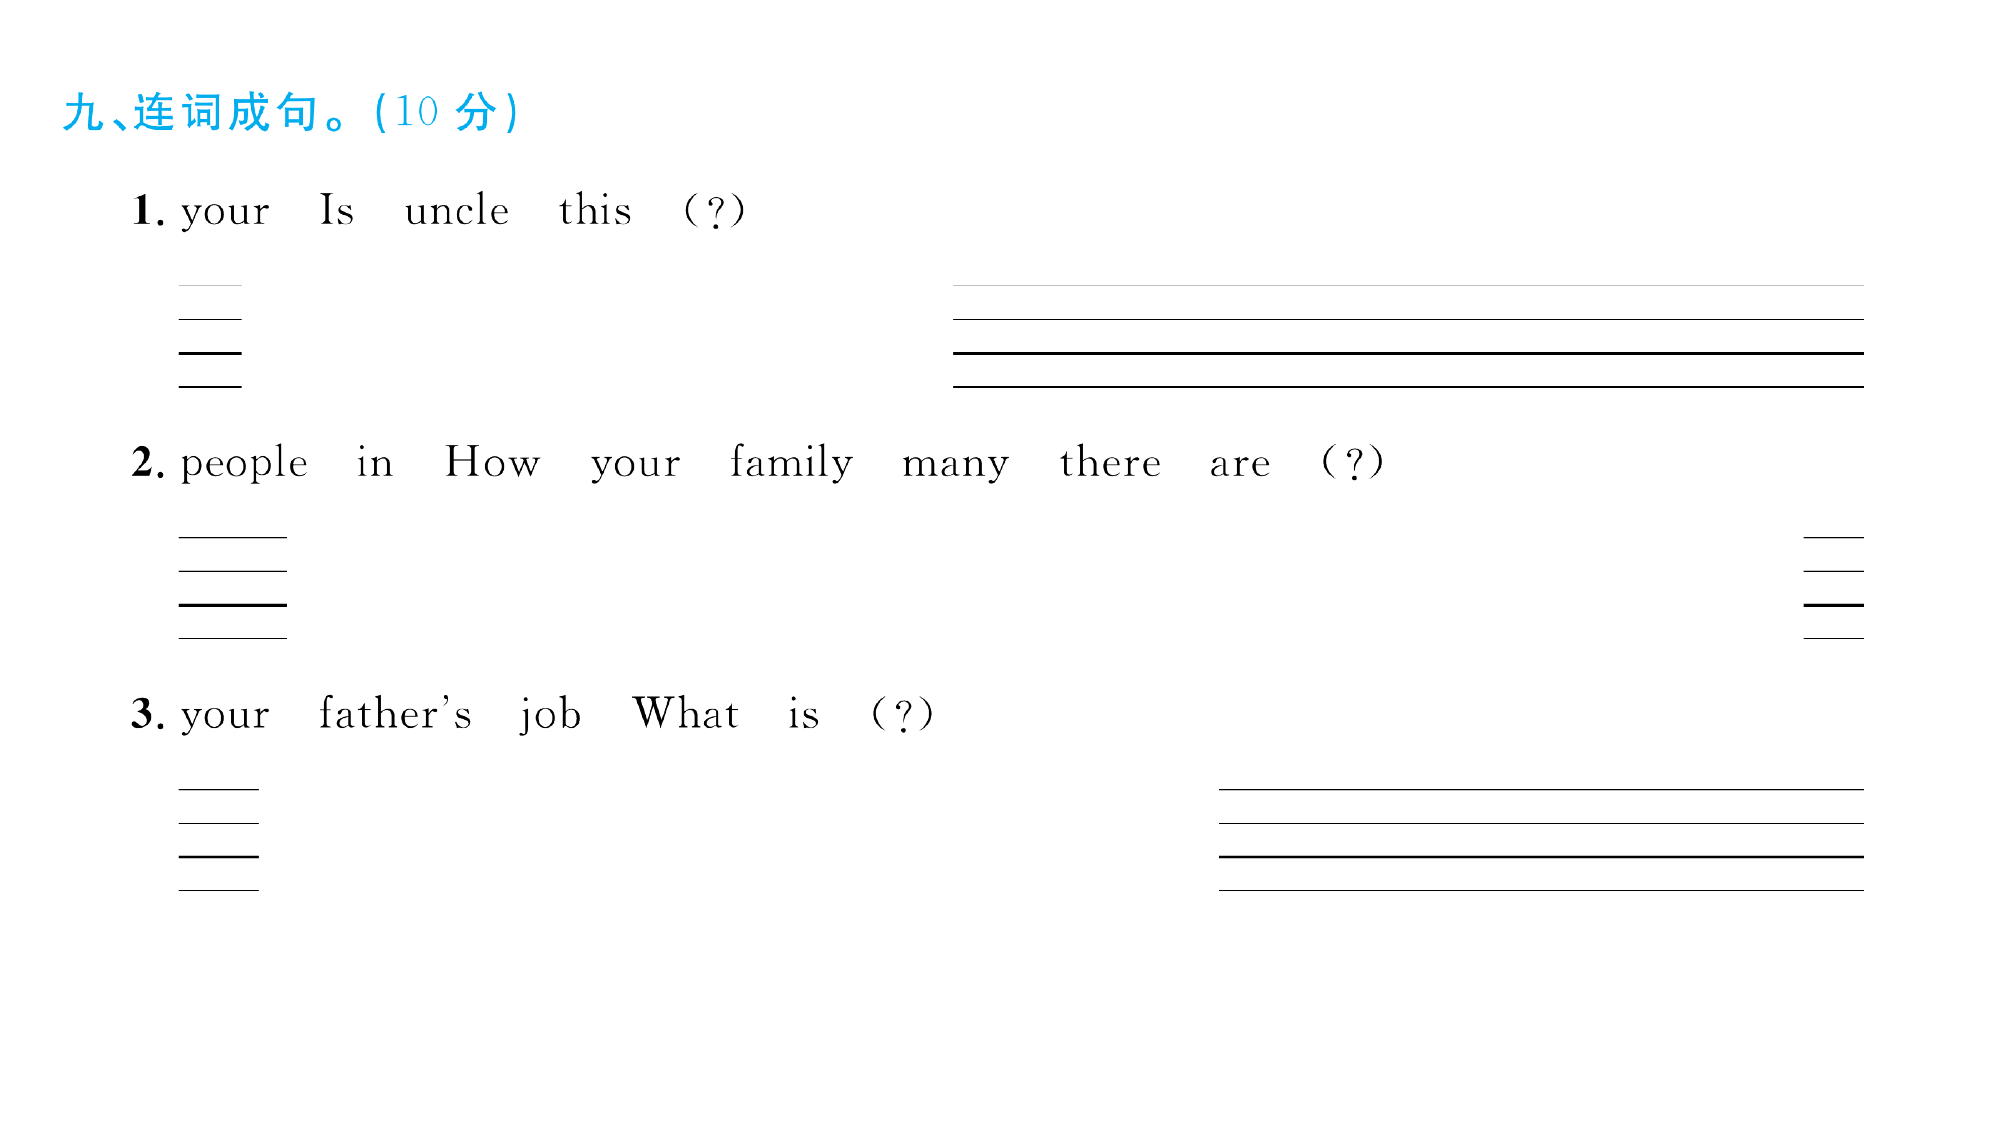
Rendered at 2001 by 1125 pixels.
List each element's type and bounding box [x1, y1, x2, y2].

picture [58, 58, 1949, 911]
